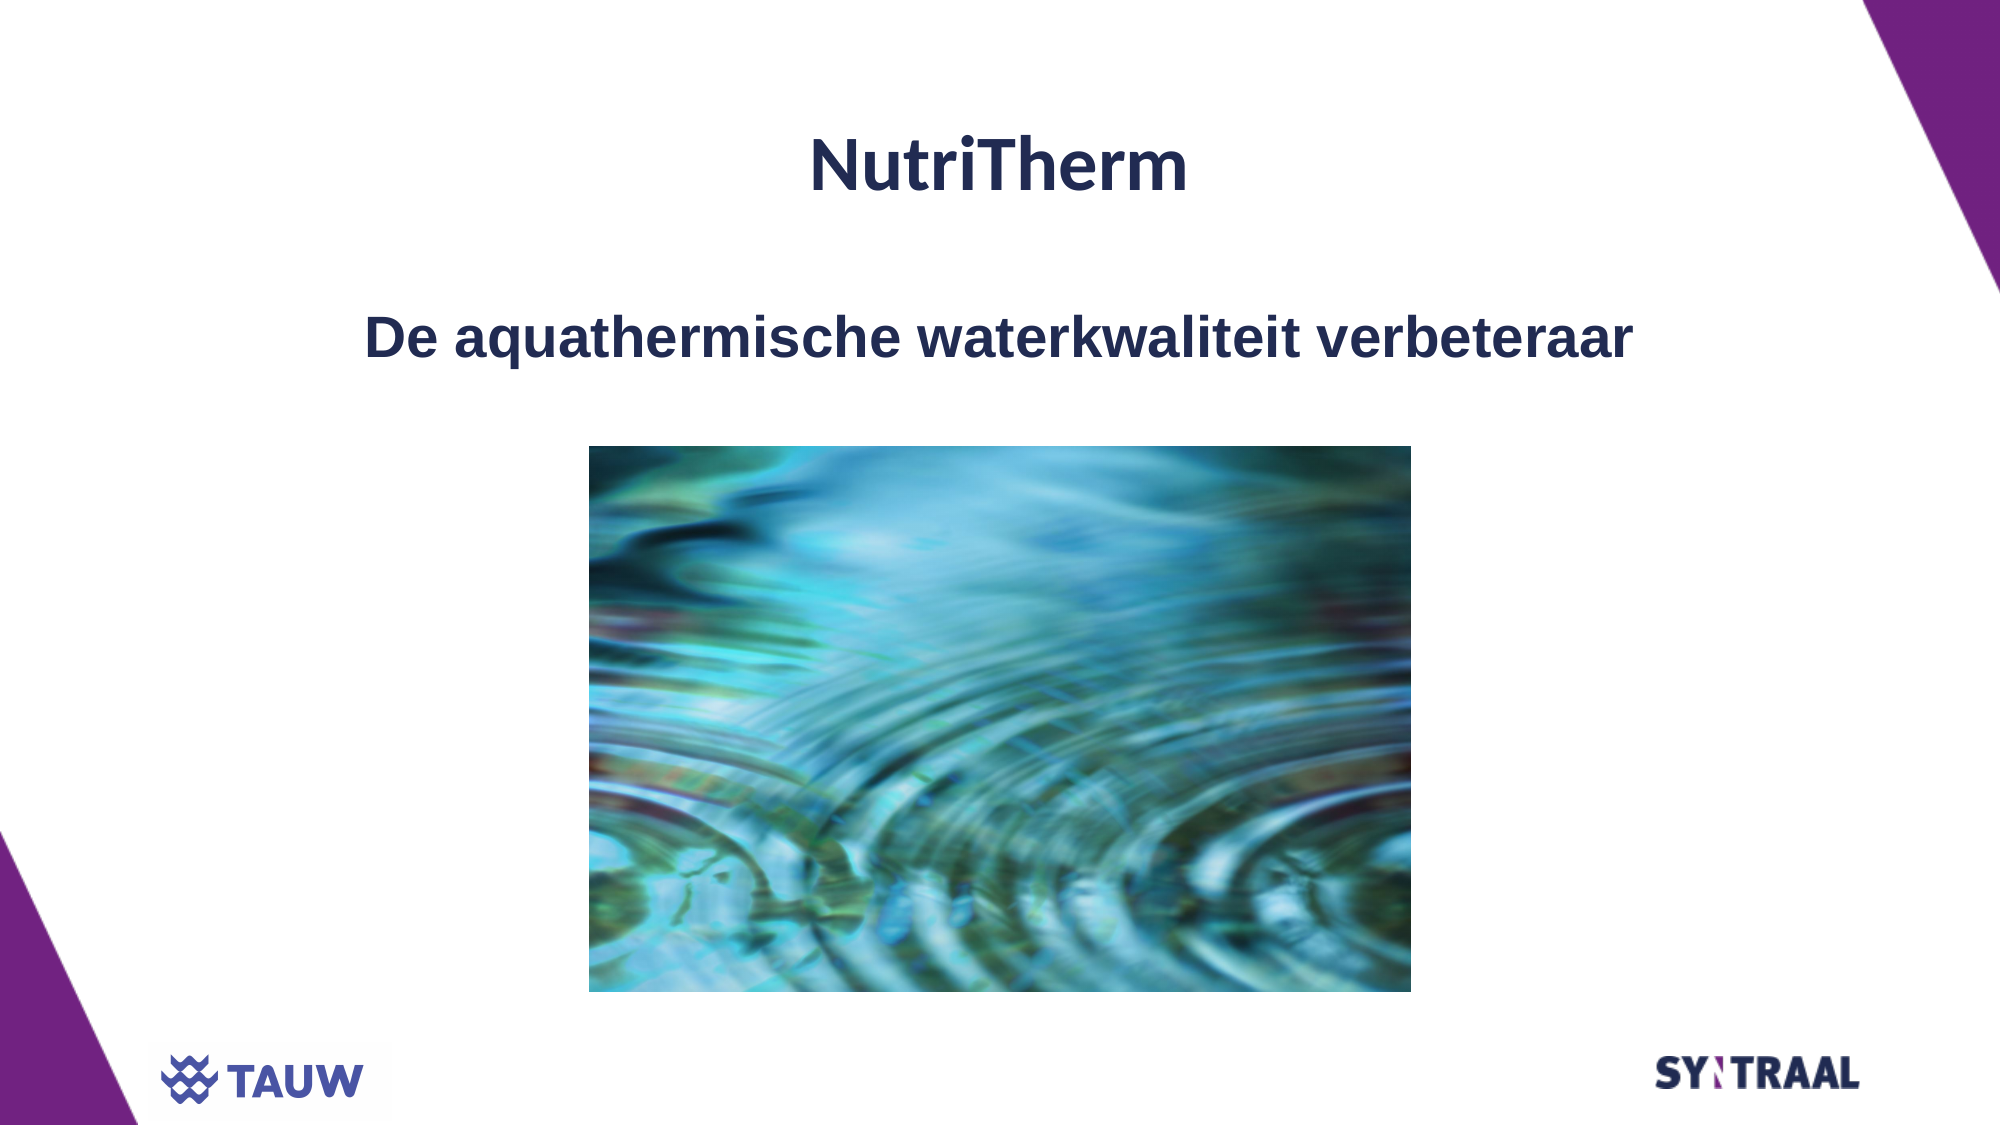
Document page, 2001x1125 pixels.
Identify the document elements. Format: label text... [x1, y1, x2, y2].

list De aquathermische waterkwaliteit verbeteraar [137, 299, 1863, 1014]
title NutriTherm [137, 59, 1863, 278]
picture [1654, 1056, 1863, 1089]
picture [1863, 0, 2000, 293]
picture [148, 1042, 392, 1121]
picture [589, 446, 1411, 992]
picture [0, 831, 138, 1125]
